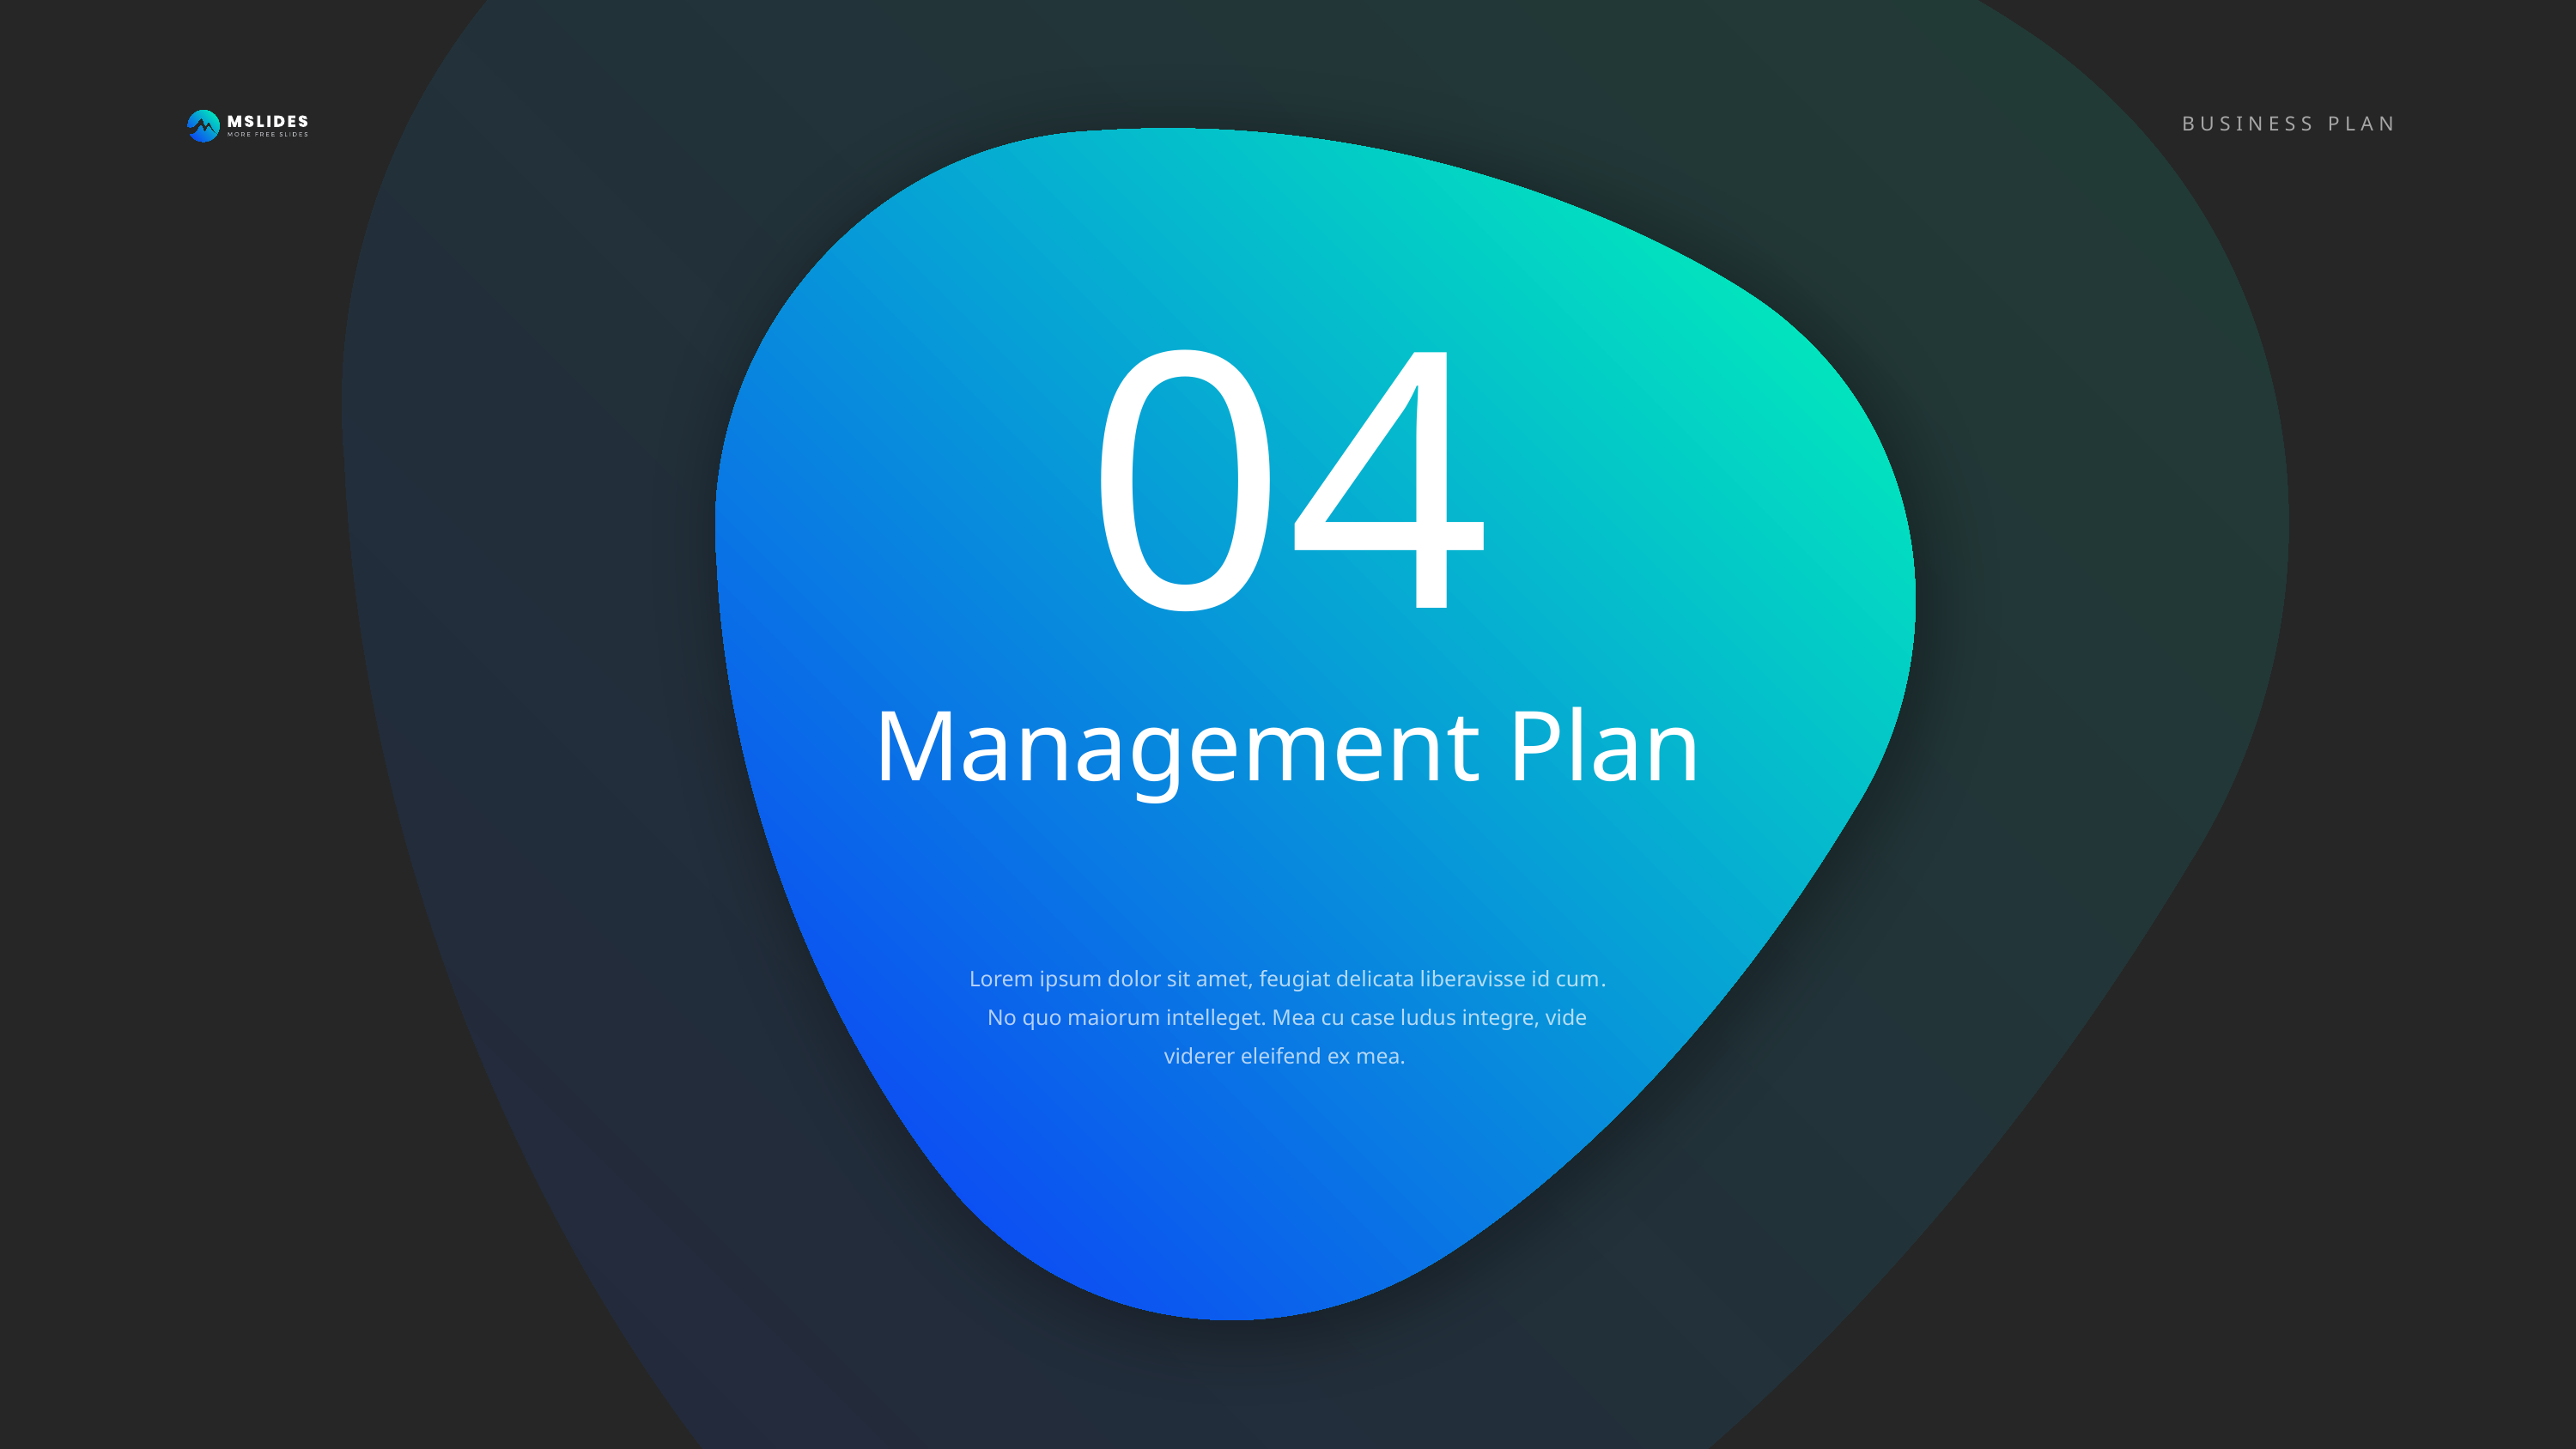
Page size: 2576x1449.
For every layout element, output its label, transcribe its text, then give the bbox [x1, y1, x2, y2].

text_box Management Plan [852, 677, 1724, 807]
text_box Lorem ipsum dolor sit amet, feugiat delicata liberavisse id cum. No quo maiorum intelleget. Mea cu case ludus integre, vide viderer eleifend ex mea. [940, 946, 1635, 1075]
text_box [833, 127, 1666, 246]
picture [211, 127, 218, 134]
text_box 04 [710, 246, 1866, 686]
text_box [729, 413, 1917, 1321]
text_box [341, 0, 2290, 1449]
